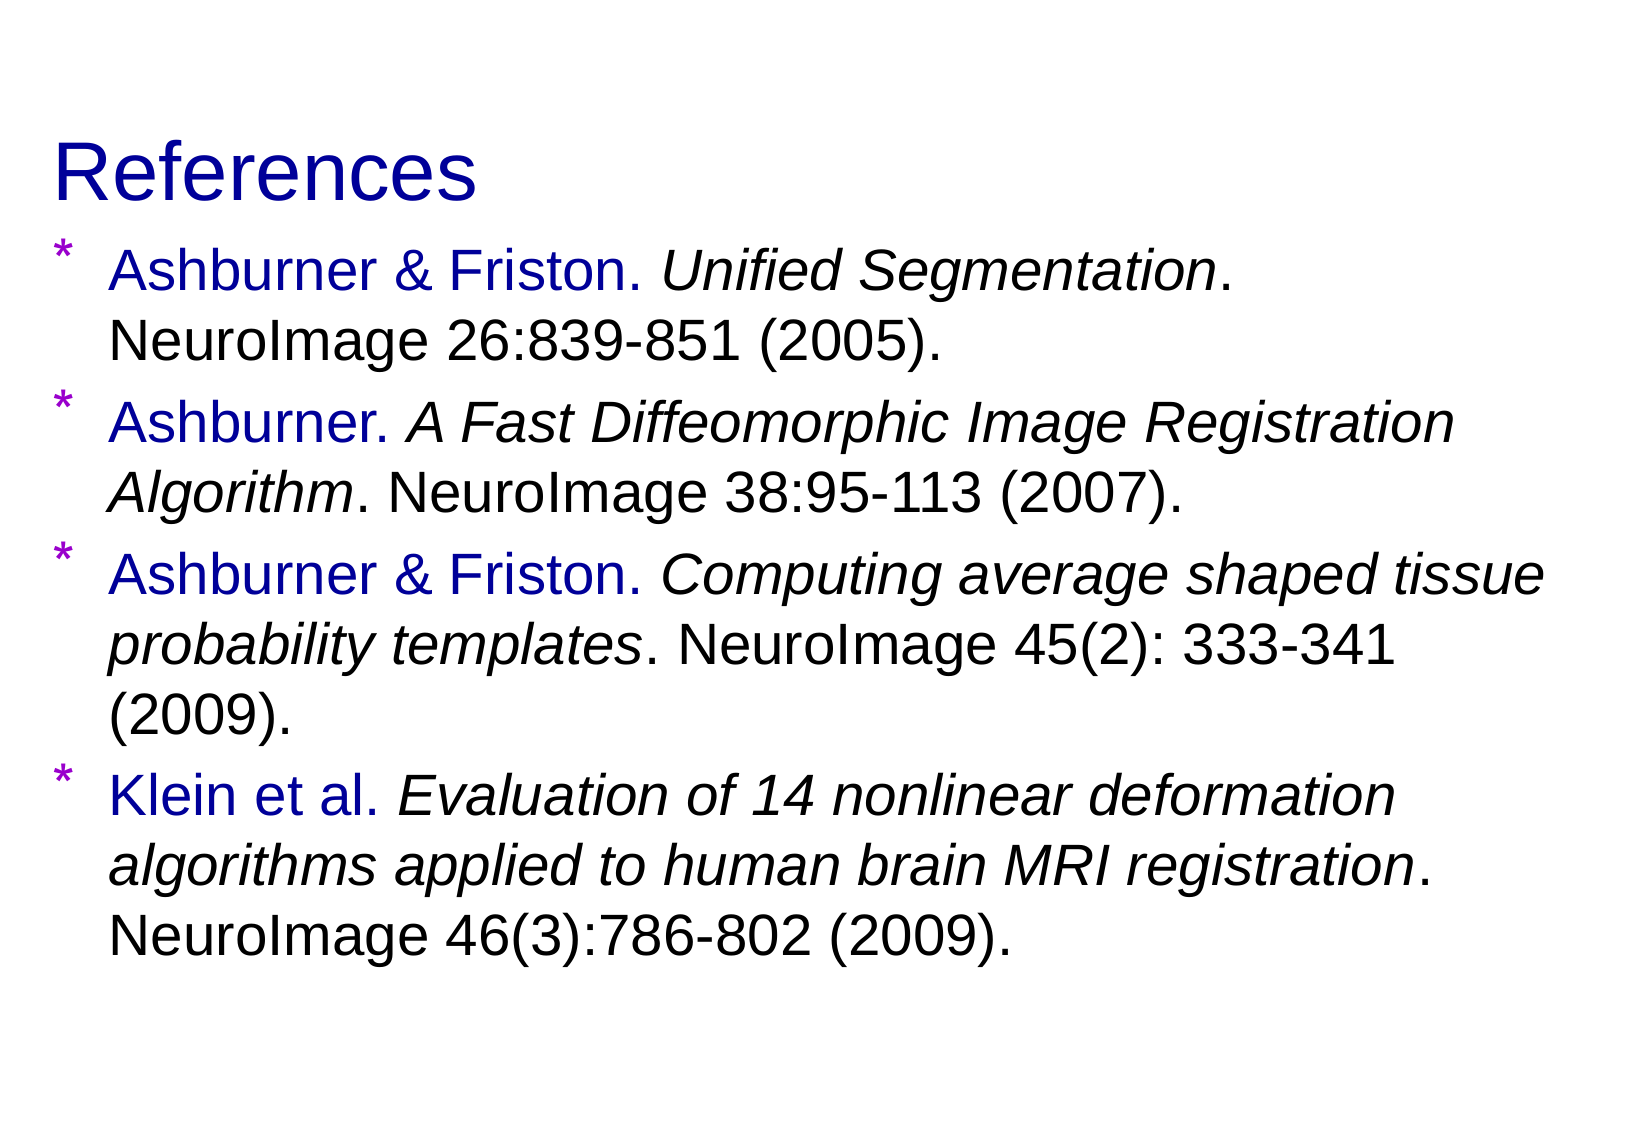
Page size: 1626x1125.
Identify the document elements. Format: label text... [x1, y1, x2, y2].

title References [37, 37, 1588, 224]
list Ashburner & Friston. Unified Segmentation. NeuroImage 26:839-851 (2005). Ashburner. A Fast Diffeomorphic Image Registration Algorithm. NeuroImage 38:95-113 (2007). Ashburner & Friston. Computing average shaped tissue probability templates. NeuroImage 45(2): 333-341 (2009). Klein et al. Evaluation of 14 nonlinear deformation algorithms applied to human brain MRI registration. NeuroImage 46(3):786-802 (2009). [37, 224, 1588, 1026]
